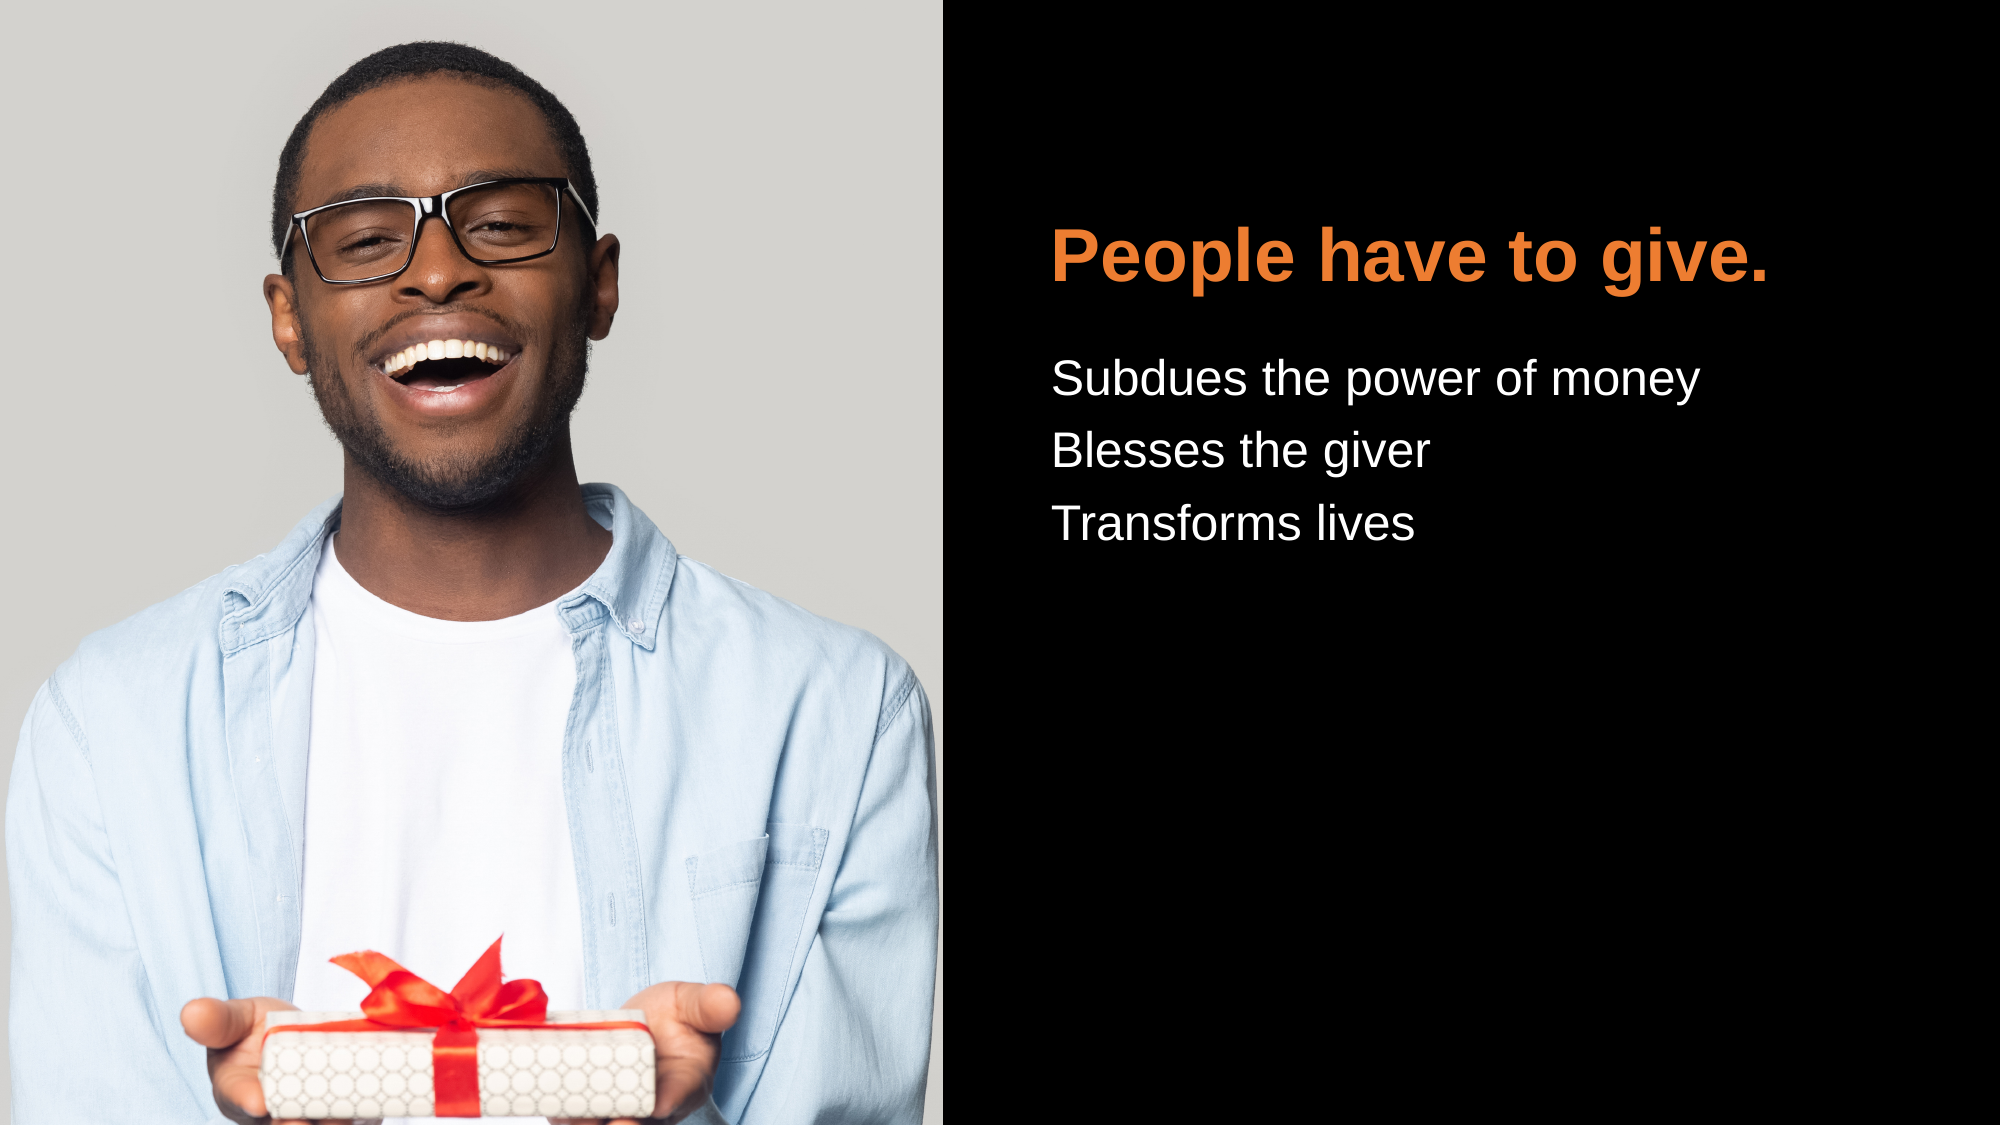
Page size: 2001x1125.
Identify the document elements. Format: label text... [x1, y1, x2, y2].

text_box Subdues the power of money Blesses the giver Transforms lives [1036, 338, 1865, 558]
picture [0, 0, 943, 1125]
text_box People have to give. [1036, 198, 1858, 304]
